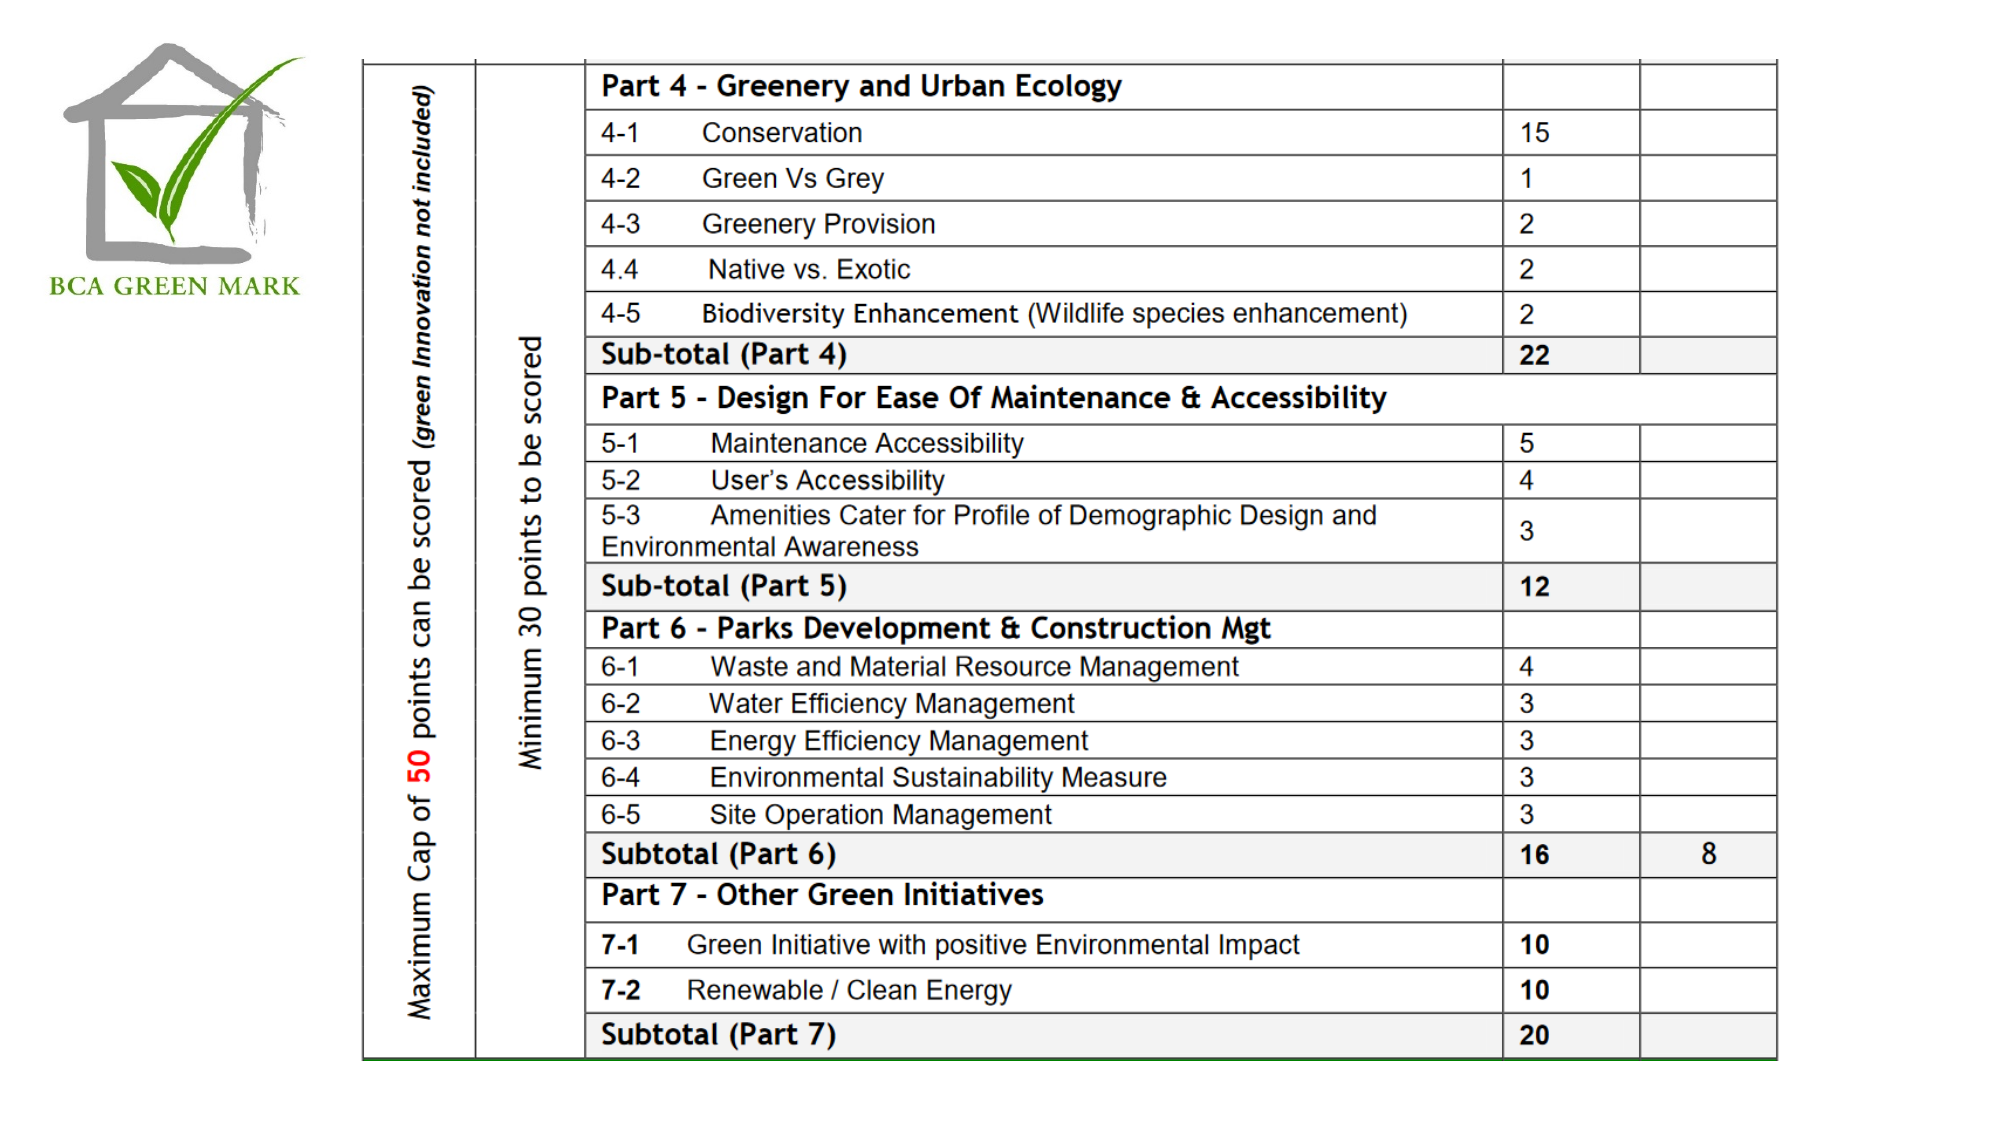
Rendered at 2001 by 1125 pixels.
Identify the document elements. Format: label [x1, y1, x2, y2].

picture [31, 29, 322, 307]
picture [357, 59, 1782, 1061]
